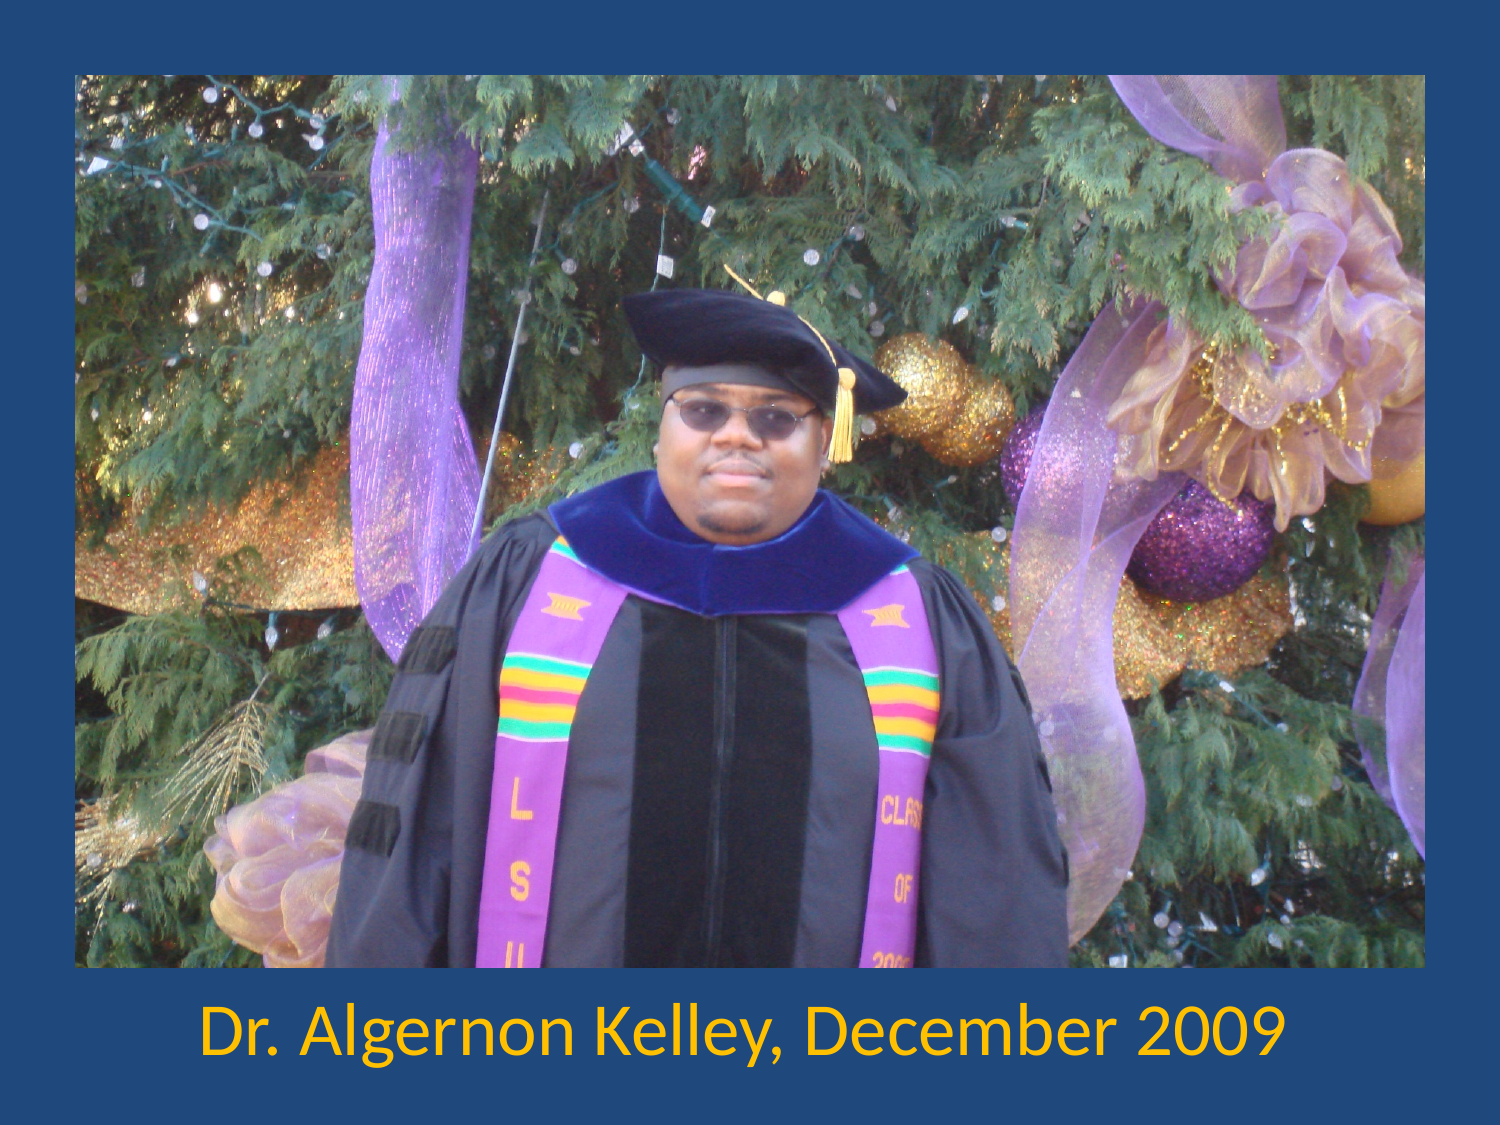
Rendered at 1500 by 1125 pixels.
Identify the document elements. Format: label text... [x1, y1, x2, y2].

picture [74, 74, 1426, 969]
title Dr. Algernon Kelley, December 2009 [75, 976, 1413, 1088]
